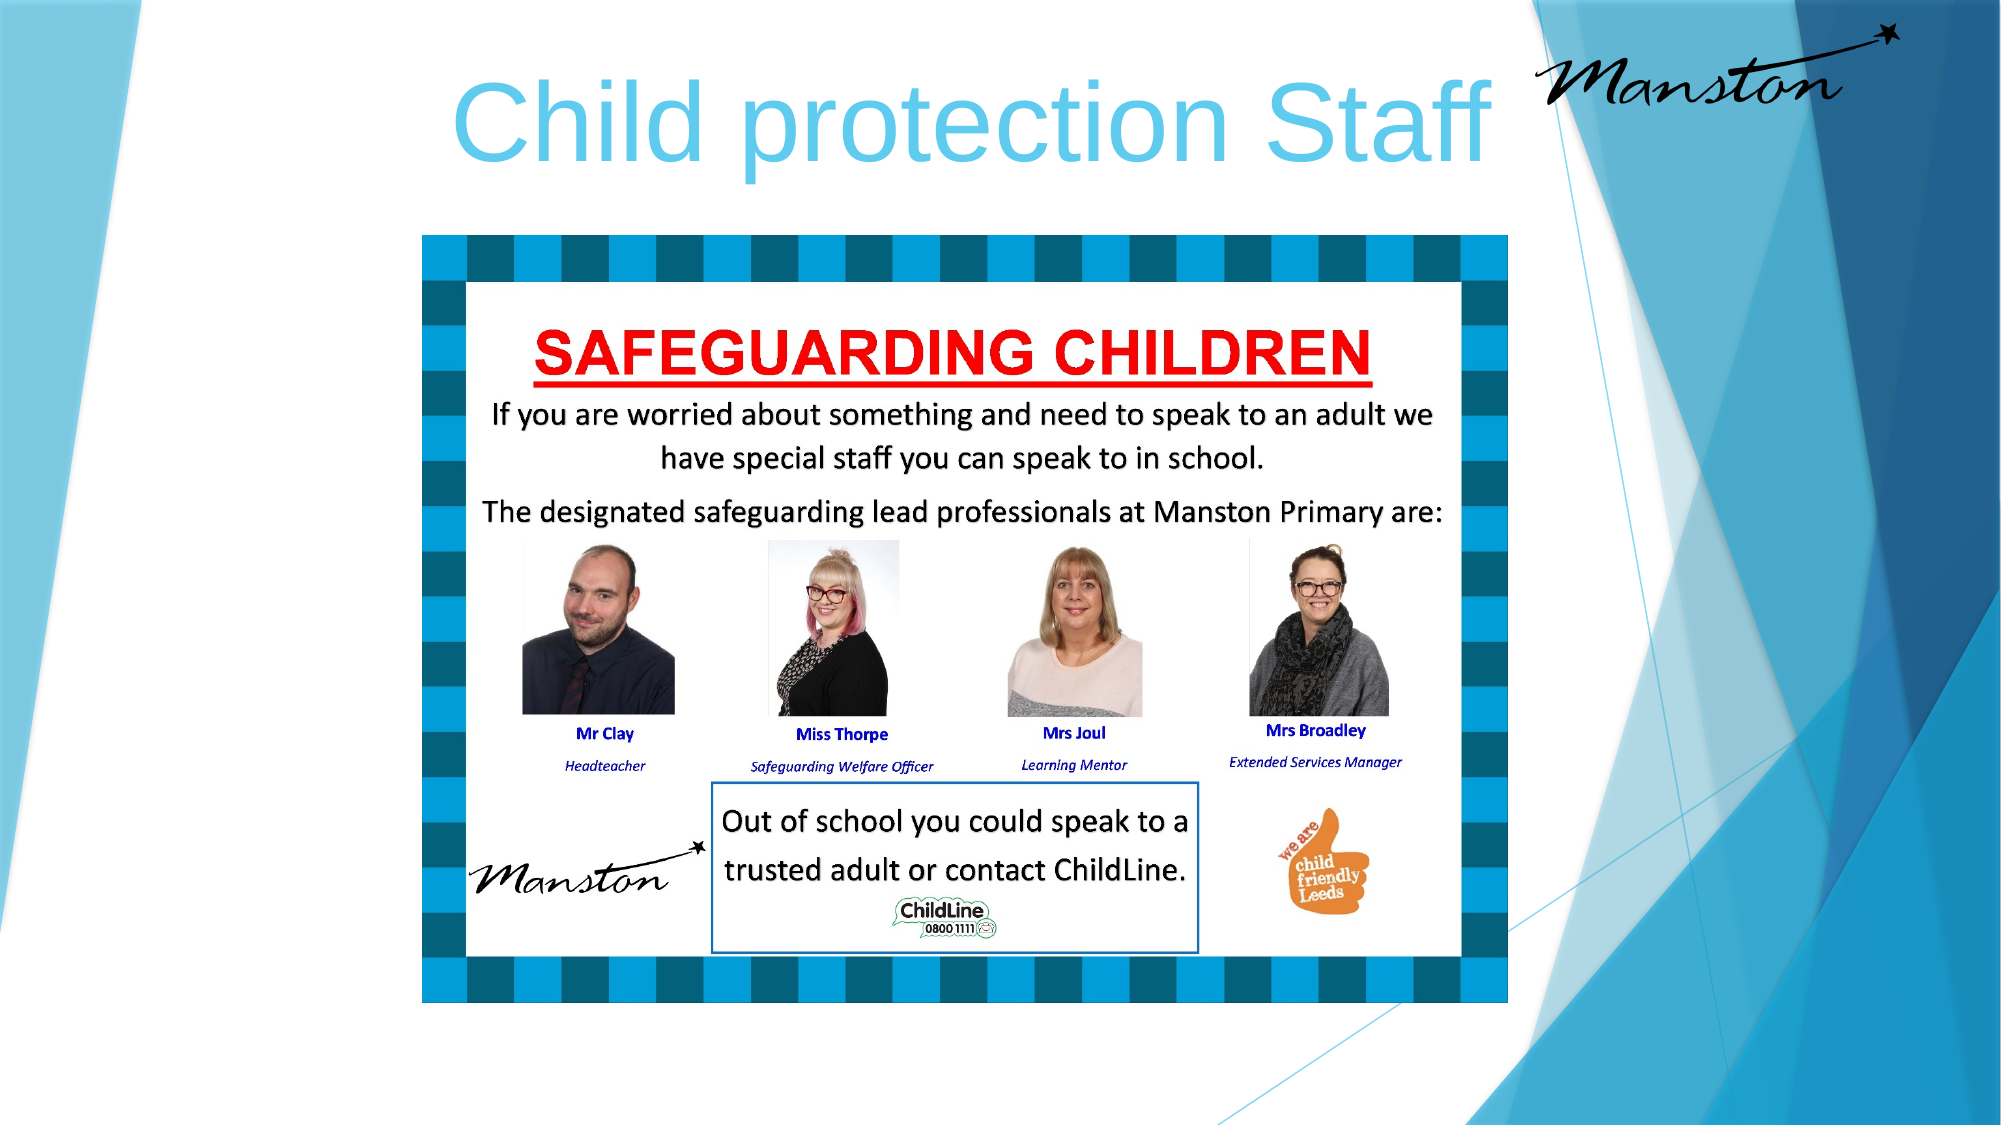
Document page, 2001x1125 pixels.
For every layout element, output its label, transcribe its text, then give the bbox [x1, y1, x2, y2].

picture [1534, 23, 1901, 107]
title Child protection Staff [65, 46, 1508, 192]
picture [466, 282, 1462, 957]
